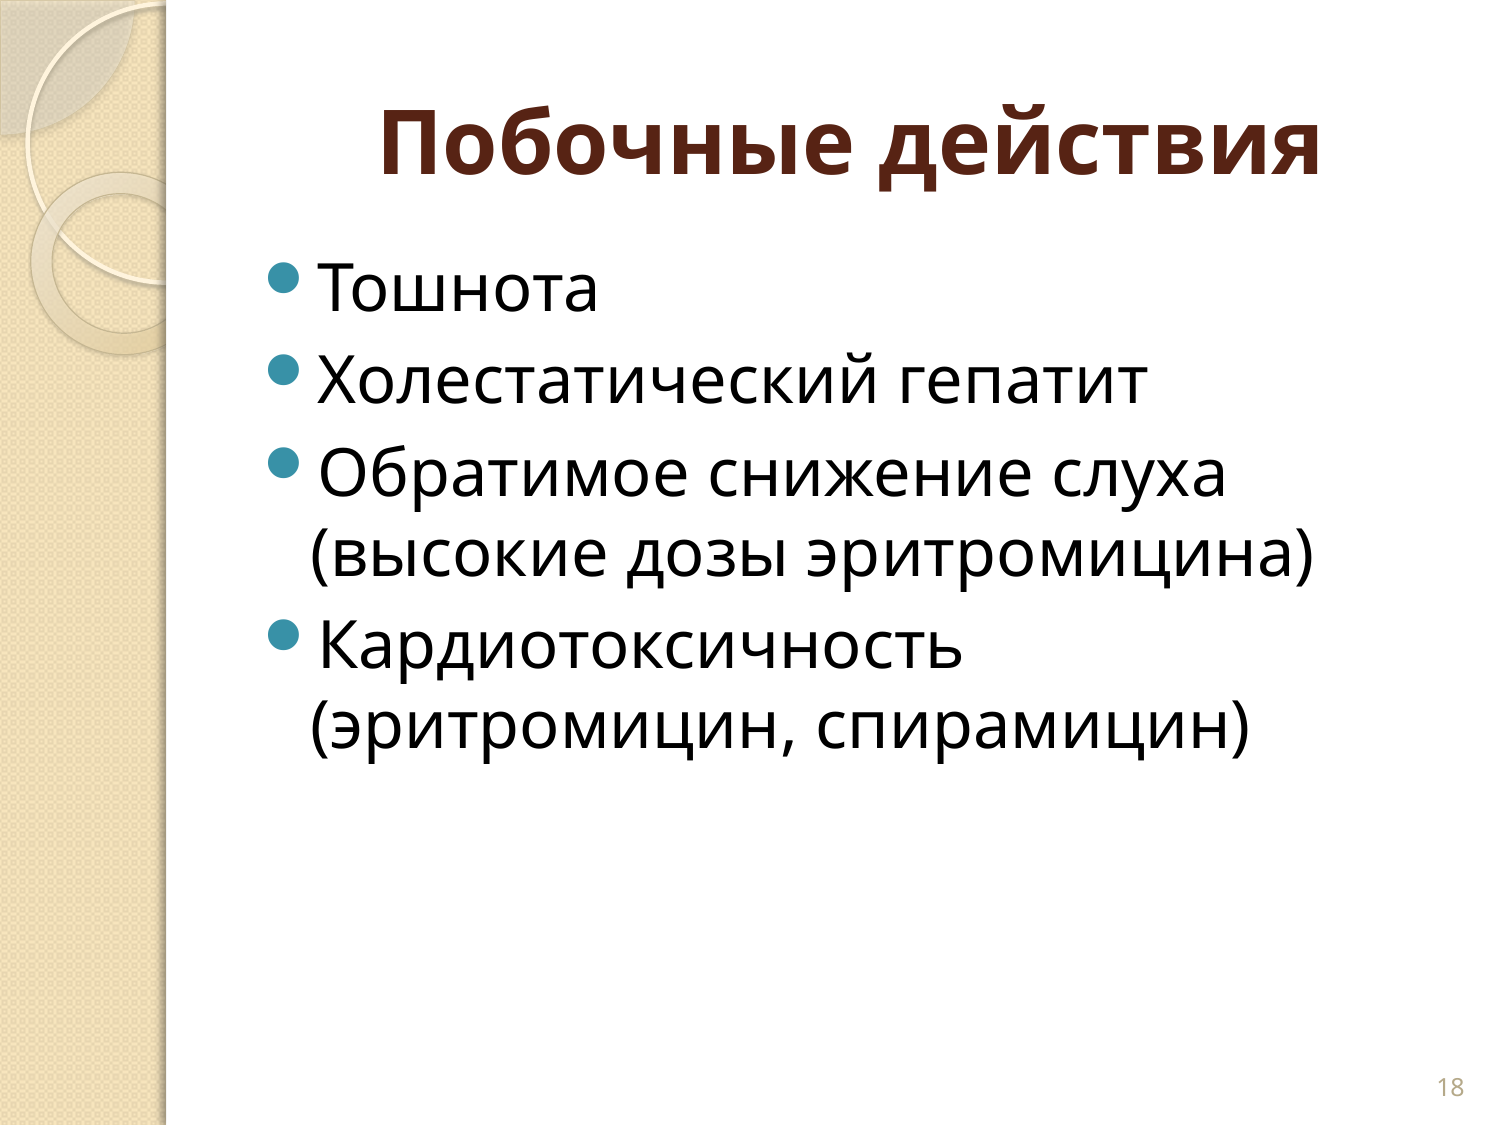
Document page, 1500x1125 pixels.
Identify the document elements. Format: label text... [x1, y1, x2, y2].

title Побочные действия [235, 45, 1466, 233]
list Тошнота Холестатический гепатит Обратимое снижение слуха (высокие дозы эритромицина) Кардиотоксичность (эритромицин, спирамицин) [235, 237, 1466, 1025]
slide_number 18 [1413, 1034, 1488, 1113]
